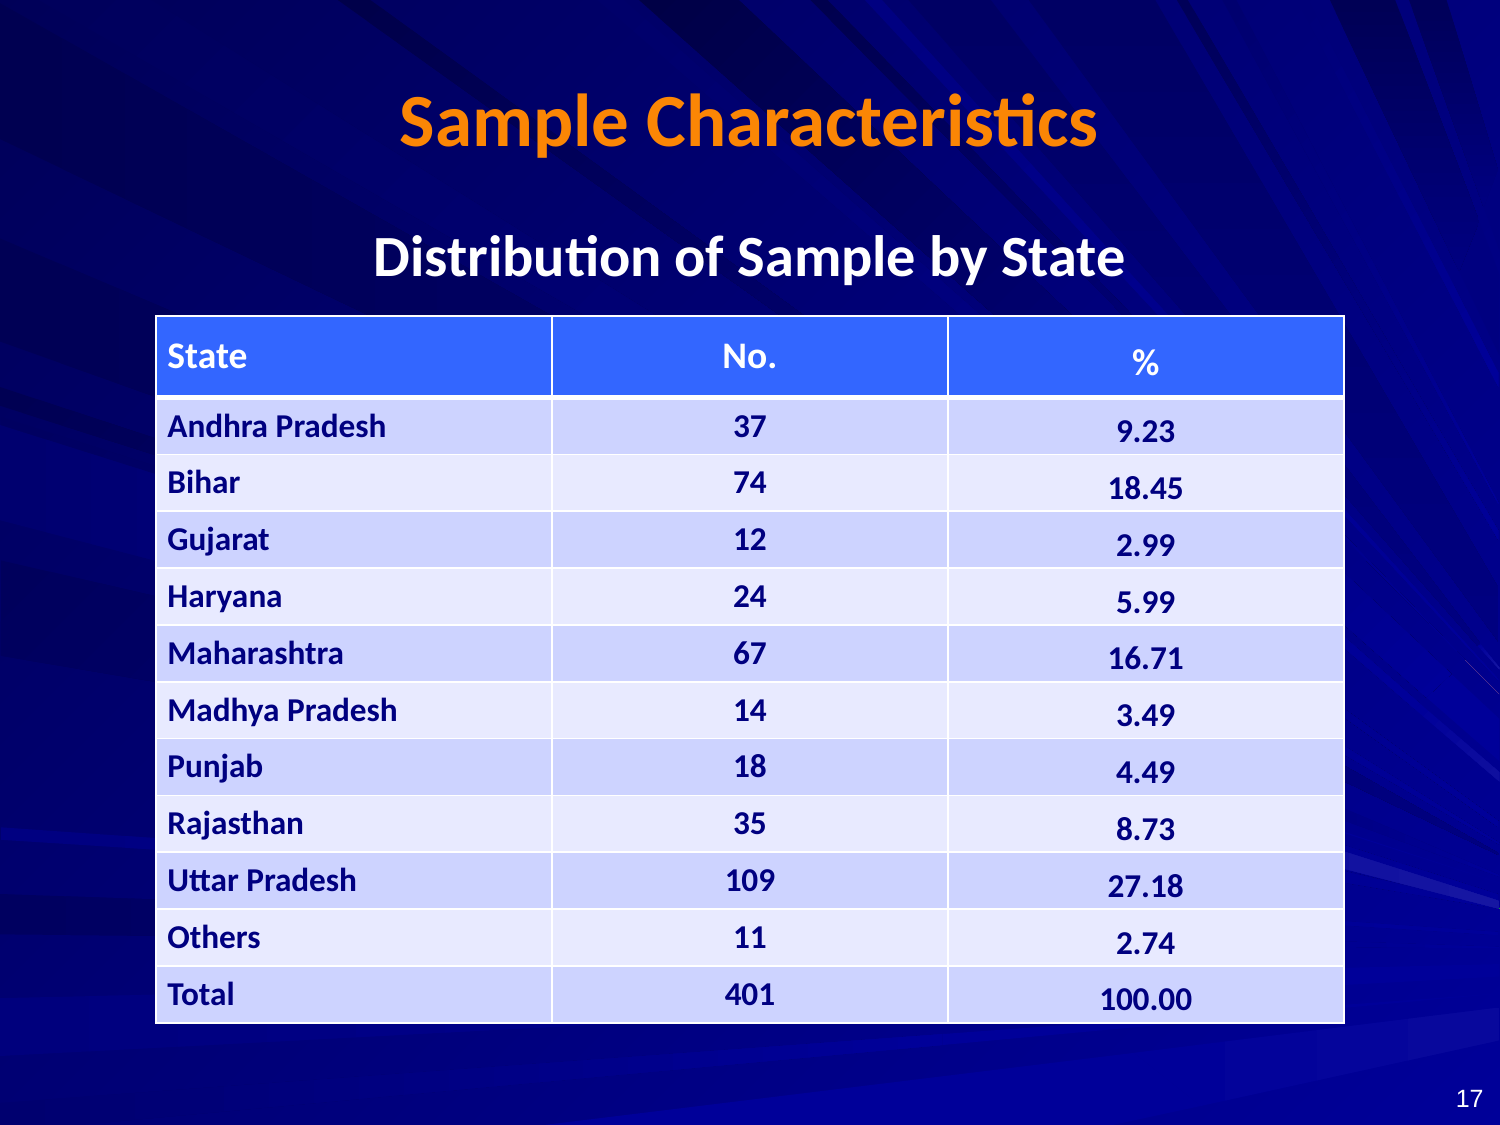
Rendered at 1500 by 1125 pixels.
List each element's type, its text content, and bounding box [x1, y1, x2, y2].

table_header No. [553, 317, 947, 395]
table_cell 9.23 [949, 400, 1343, 454]
table_cell 35 [553, 796, 947, 851]
table_cell 74 [553, 455, 947, 510]
table_cell 67 [553, 626, 947, 681]
table_cell 24 [553, 569, 947, 624]
table_cell Andhra Pradesh [157, 400, 551, 454]
table_cell 12 [553, 512, 947, 567]
table_cell 11 [553, 910, 947, 965]
table_cell Haryana [157, 569, 551, 624]
table_cell 5.99 [949, 569, 1343, 624]
table_cell Maharashtra [157, 626, 551, 681]
table_cell 401 [553, 967, 947, 1022]
table_cell 16.71 [949, 626, 1343, 681]
table_cell 109 [553, 853, 947, 908]
table_cell 18 [553, 739, 947, 795]
table_cell Uttar Pradesh [157, 853, 551, 908]
table_cell Bihar [157, 455, 551, 510]
table_cell Others [157, 910, 551, 965]
table_cell 100.00 [949, 967, 1343, 1022]
text_box Distribution of Sample by State [149, 211, 1350, 296]
table_cell 18.45 [949, 455, 1343, 510]
table_cell Total [157, 967, 551, 1022]
title Sample Characteristics [74, 45, 1426, 188]
table_cell 3.49 [949, 683, 1343, 738]
table_cell 37 [553, 400, 947, 454]
slide_number 17 [1148, 1059, 1500, 1121]
table_cell Rajasthan [157, 796, 551, 851]
table_cell Gujarat [157, 512, 551, 567]
table_cell 27.18 [949, 853, 1343, 908]
table_cell 2.74 [949, 910, 1343, 965]
table_cell 2.99 [949, 512, 1343, 567]
table_cell Punjab [157, 739, 551, 795]
table_header % [949, 317, 1343, 395]
table_cell 4.49 [949, 739, 1343, 795]
table_cell Madhya Pradesh [157, 683, 551, 738]
table_cell 14 [553, 683, 947, 738]
table_header State [157, 317, 551, 395]
table_cell 8.73 [949, 796, 1343, 851]
